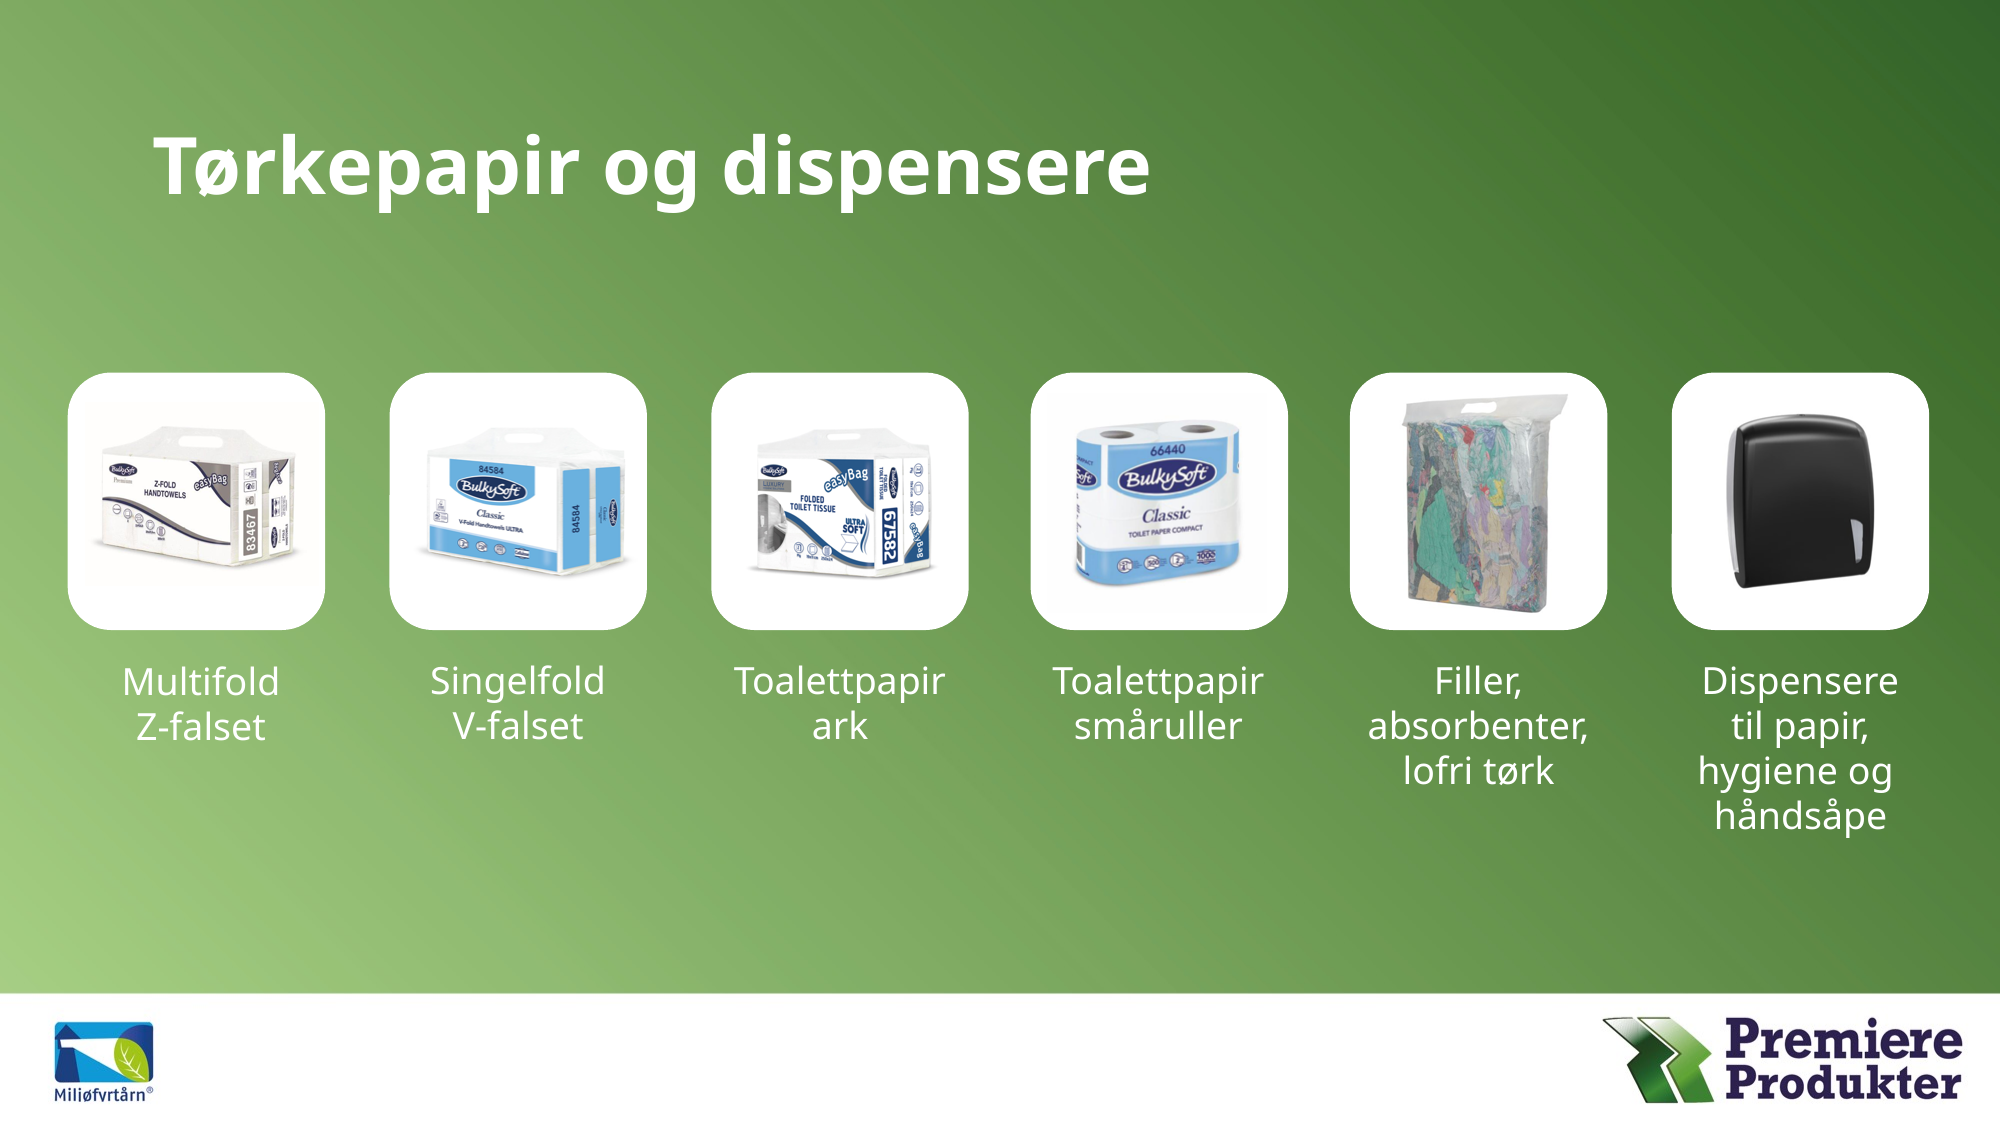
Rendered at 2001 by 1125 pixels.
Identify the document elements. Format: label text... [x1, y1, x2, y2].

picture [0, 0, 2000, 1125]
list Multifold Z-falset [37, 649, 365, 868]
text_box Dispensere til papir, hygiene og håndsåpe [1671, 649, 1930, 874]
title Tørkepapir og dispensere [137, 59, 1863, 278]
text_box Filler, absorbenter, lofri tørk [1350, 649, 1608, 821]
text_box Singelfold V-falset [318, 649, 711, 804]
text_box [1670, 371, 1931, 632]
text_box Toalettpapir ark [711, 649, 969, 821]
text_box Toalettpapir småruller [1016, 649, 1301, 804]
text_box [710, 371, 970, 632]
text_box [388, 371, 648, 632]
text_box [1029, 371, 1290, 632]
text_box [66, 371, 327, 632]
text_box [1348, 371, 1609, 632]
